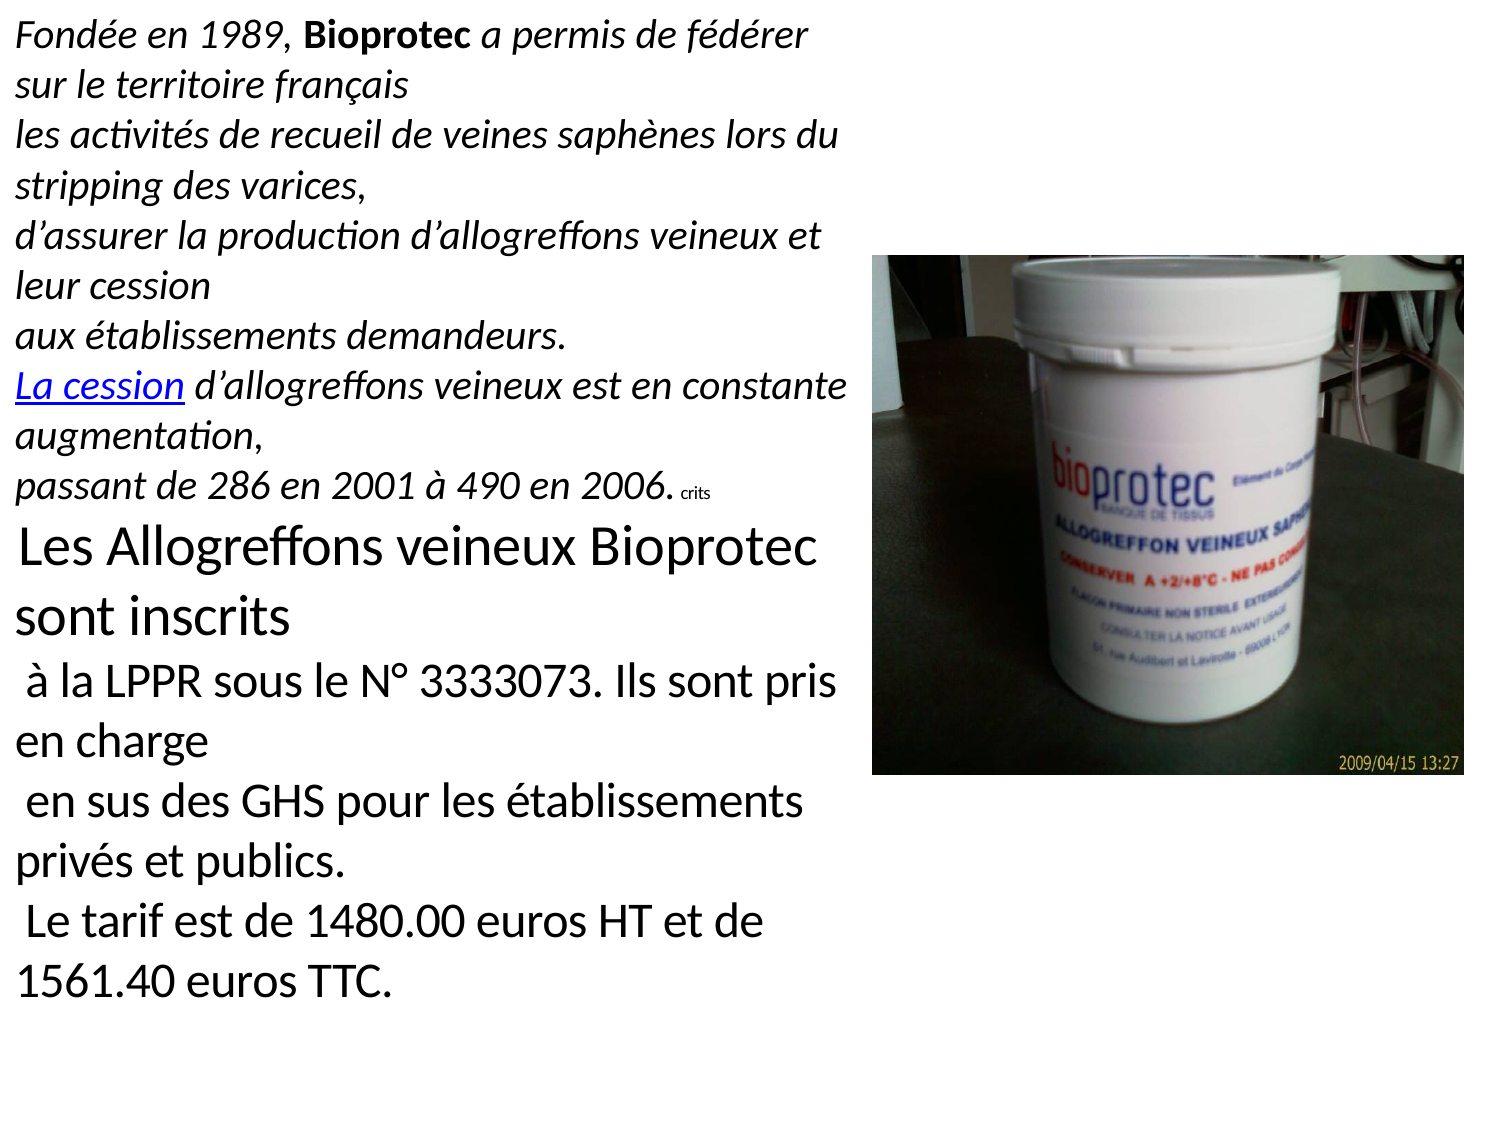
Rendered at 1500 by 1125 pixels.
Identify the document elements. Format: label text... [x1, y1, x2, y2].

picture [872, 255, 1464, 776]
text_box Fondée en 1989, Bioprotec a permis de fédérer sur le territoire français les activités de recueil de veines saphènes lors du stripping des varices, d’assurer la production d’allogreffons veineux et leur cession aux établissements demandeurs. La cession d’allogreffons veineux est en constante augmentation, passant de 286 en 2001 à 490 en 2006. crits Les Allogreffons veineux Bioprotec sont inscrits à la LPPR sous le N° 3333073. Ils sont pris en charge en sus des GHS pour les établissements privés et publics. Le tarif est de 1480.00 euros HT et de 1561.40 euros TTC. [0, 0, 875, 1060]
